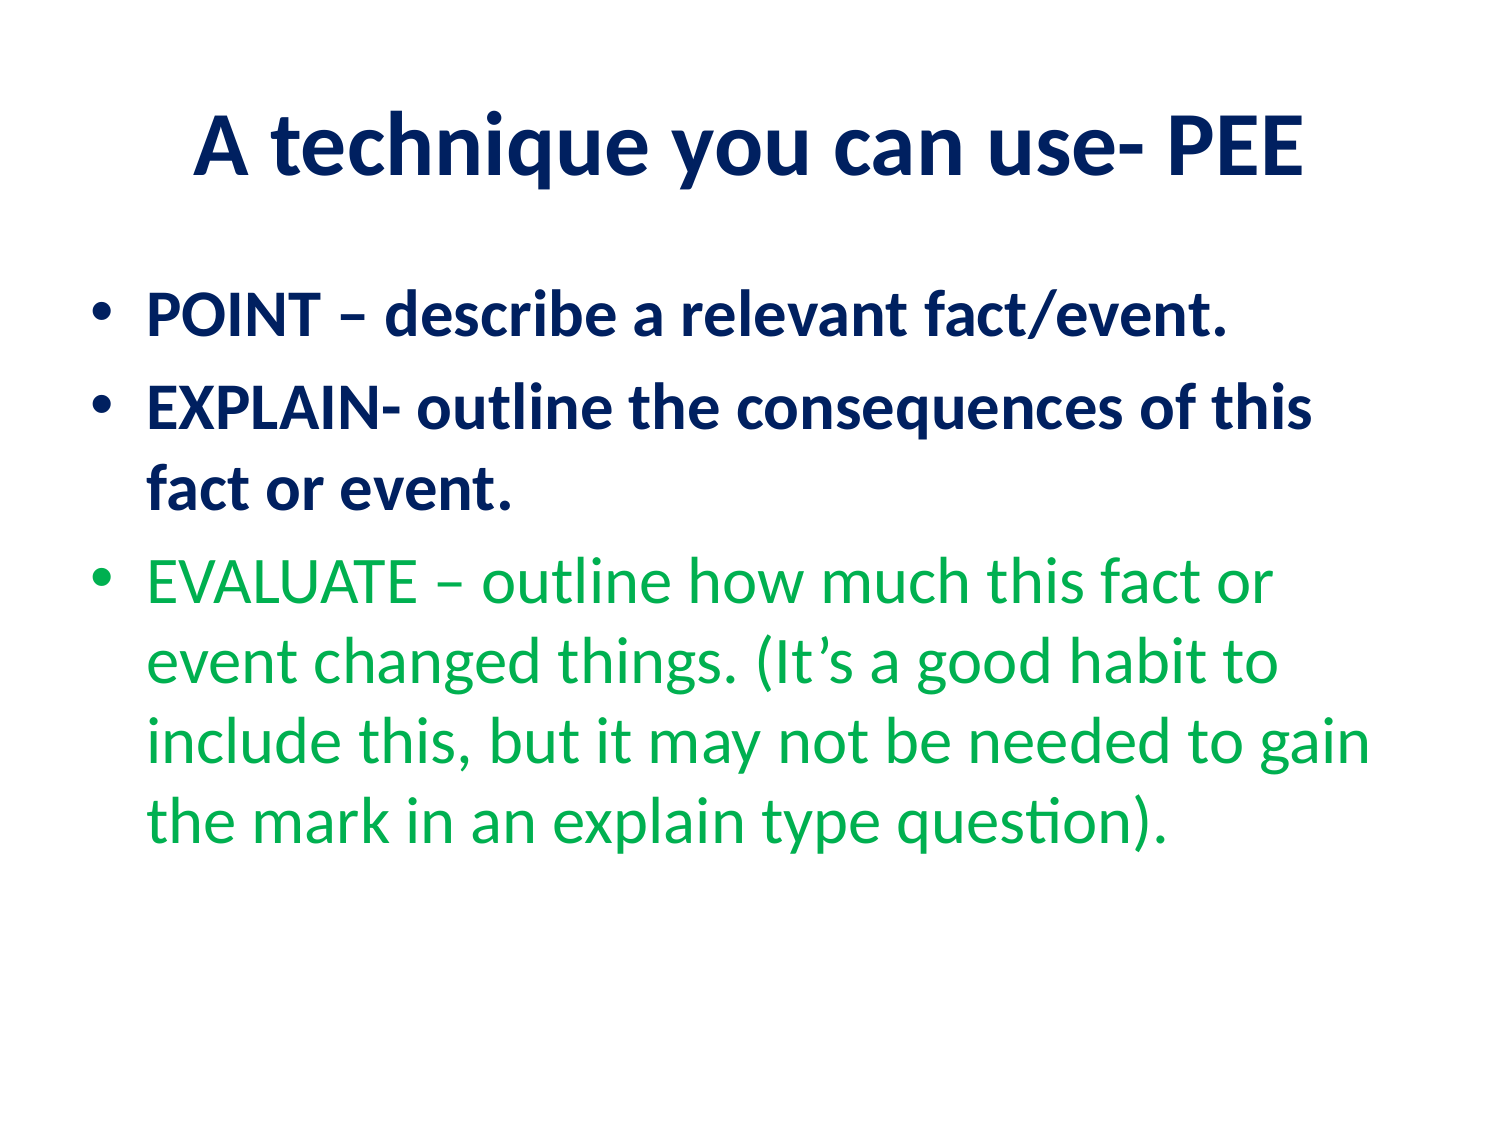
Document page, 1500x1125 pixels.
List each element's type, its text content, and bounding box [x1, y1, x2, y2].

list POINT – describe a relevant fact/event. EXPLAIN- outline the consequences of this fact or event. EVALUATE – outline how much this fact or event changed things. (It’s a good habit to include this, but it may not be needed to gain the mark in an explain type question). [75, 262, 1425, 1005]
title A technique you can use- PEE [75, 45, 1425, 233]
